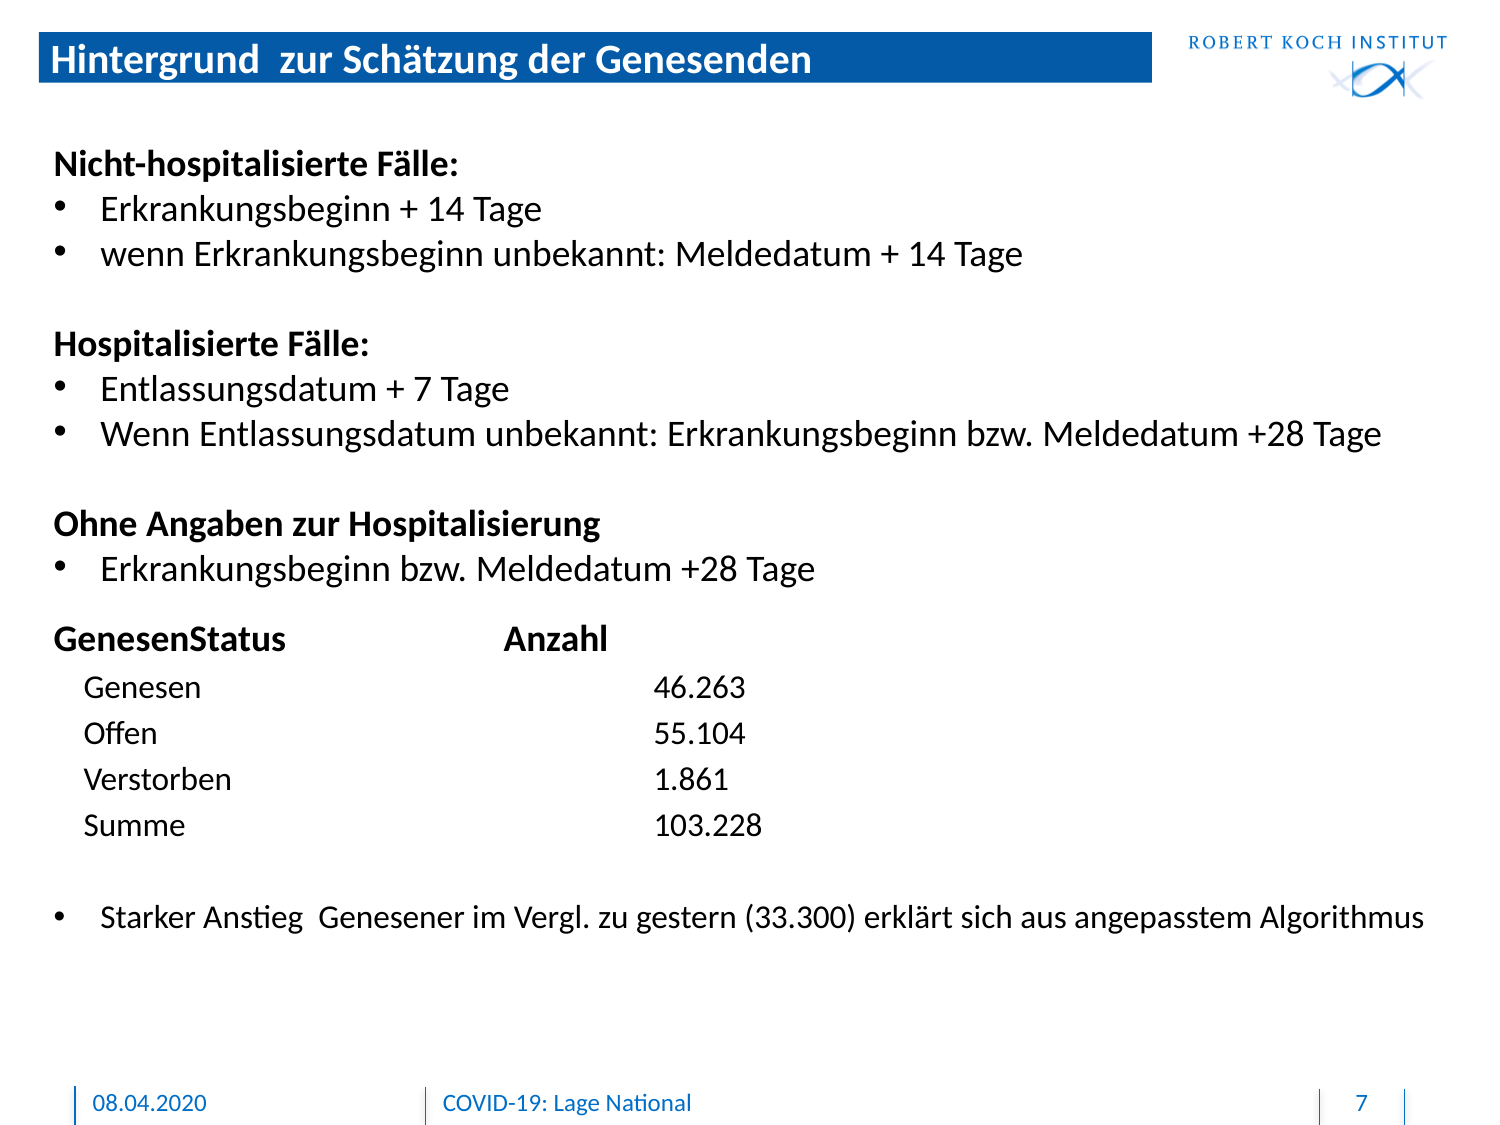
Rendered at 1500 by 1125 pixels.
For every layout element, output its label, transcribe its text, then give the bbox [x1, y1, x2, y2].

slide_number 7 [1321, 1086, 1403, 1119]
title Hintergrund zur Schätzung der Genesenden [38, 32, 1152, 83]
picture [1182, 29, 1454, 109]
footer COVID-19: Lage National [442, 1086, 1293, 1119]
text_box Nicht-hospitalisierte Fälle: Erkrankungsbeginn + 14 Tage wenn Erkrankungsbeginn unbekannt: Meldedatum + 14 Tage Hospitalisierte Fälle: Entlassungsdatum + 7 Tage Wenn Entlassungsdatum unbekannt: Erkrankungsbeginn bzw. Meldedatum +28 Tage Ohne Angaben zur Hospitalisierung Erkrankungsbeginn bzw. Meldedatum +28 Tage GenesenStatus Anzahl Genesen 46.263 Offen 55.104 Verstorben 1.861 Summe 103.228 Starker Anstieg Genesener im Vergl. zu gestern (33.300) erklärt sich aus angepasstem Algorithmus [38, 131, 1449, 943]
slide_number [92, 1086, 398, 1119]
